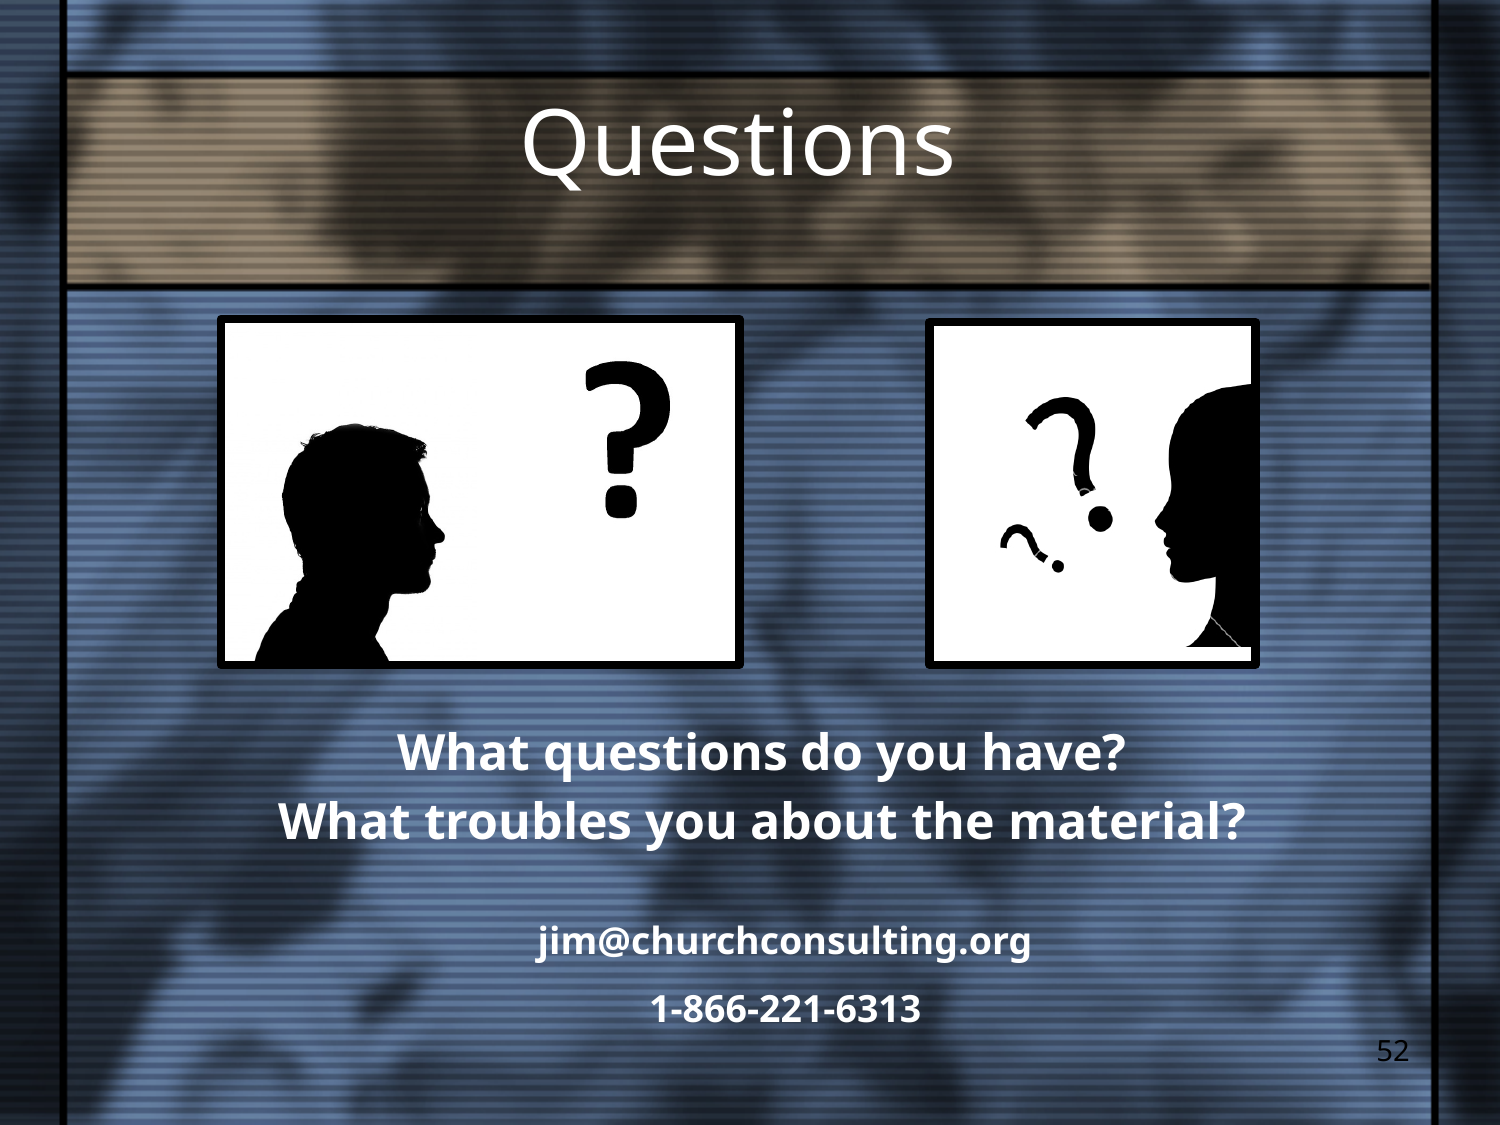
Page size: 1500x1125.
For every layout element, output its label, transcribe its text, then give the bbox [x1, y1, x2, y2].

text_box jim@churchconsulting.org 1-866-221-6313 [522, 887, 1048, 1038]
picture [0, 0, 1500, 1125]
text_box What questions do you have? What troubles you about the material? [263, 712, 1261, 858]
slide_number 52 [1074, 1024, 1426, 1103]
title Questions [75, 45, 1425, 233]
